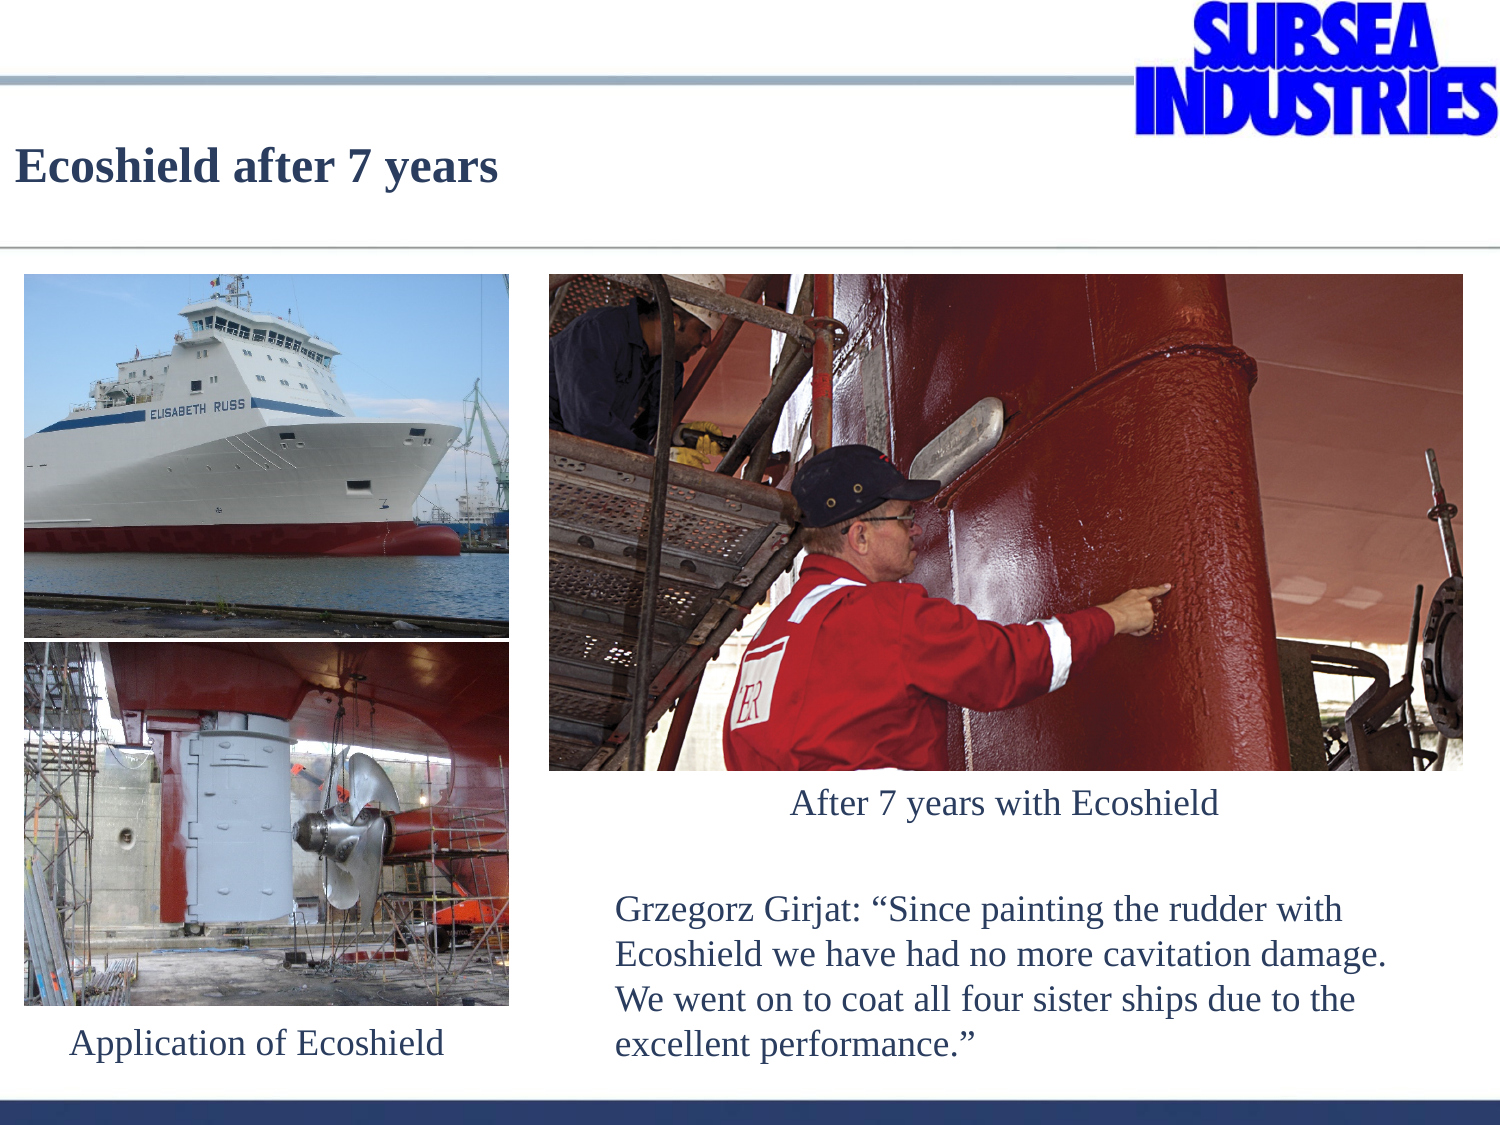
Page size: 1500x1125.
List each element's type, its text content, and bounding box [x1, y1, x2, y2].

text_box After 7 years with Ecoshield [774, 780, 1238, 831]
picture [0, 0, 1500, 138]
text_box Grzegorz Girjat: “Since painting the rudder with Ecoshield we have had no more cavitation damage. We went on to coat all four sister ships due to the excellent performance.” [599, 876, 1413, 1071]
picture [0, 200, 1500, 1125]
text_box Ecoshield after 7 years [0, 124, 1500, 200]
text_box Application of Ecoshield [54, 1014, 480, 1071]
